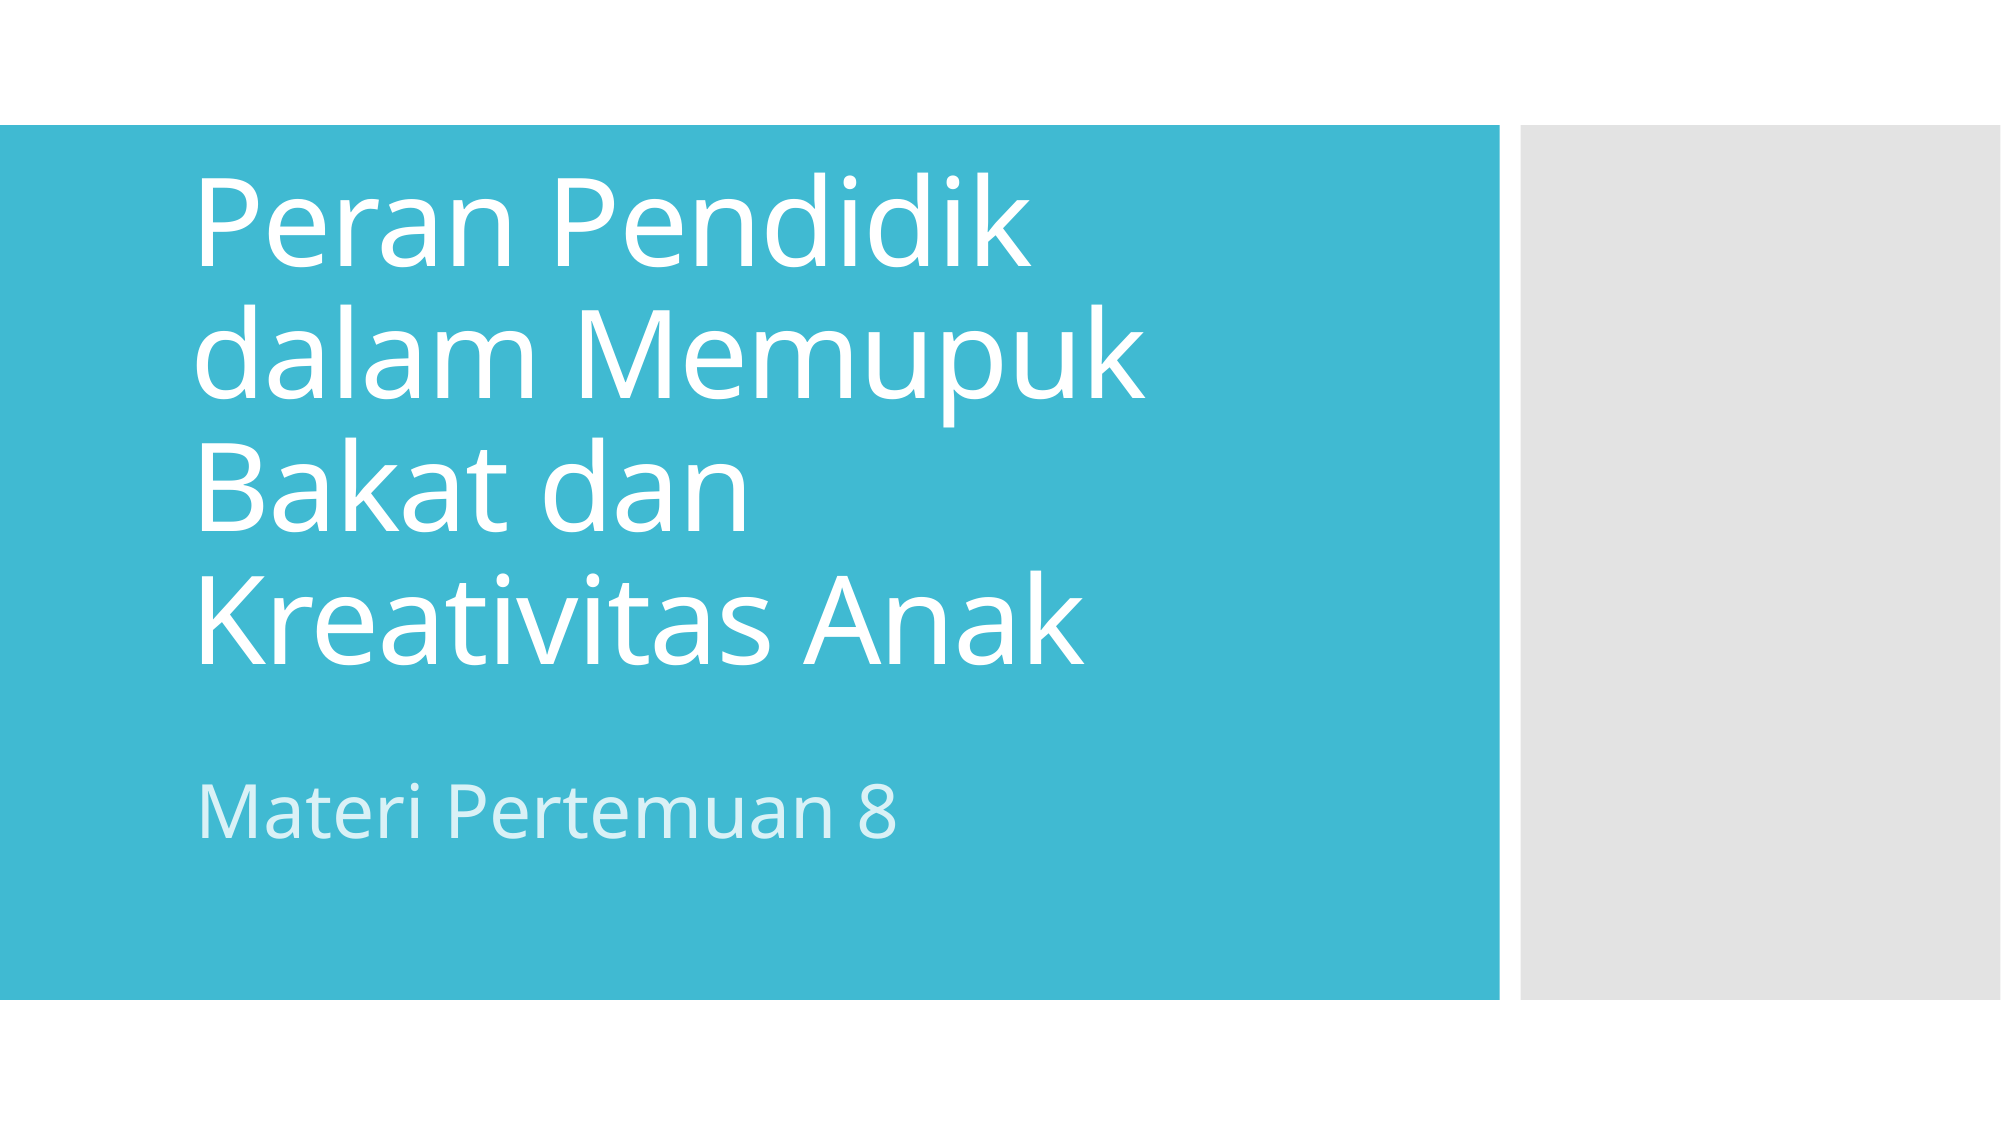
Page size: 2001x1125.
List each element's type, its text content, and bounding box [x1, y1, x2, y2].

title Peran Pendidik dalam Memupuk Bakat dan Kreativitas Anak [175, 213, 1376, 699]
subtitle Materi Pertemuan 8 [180, 766, 1381, 917]
